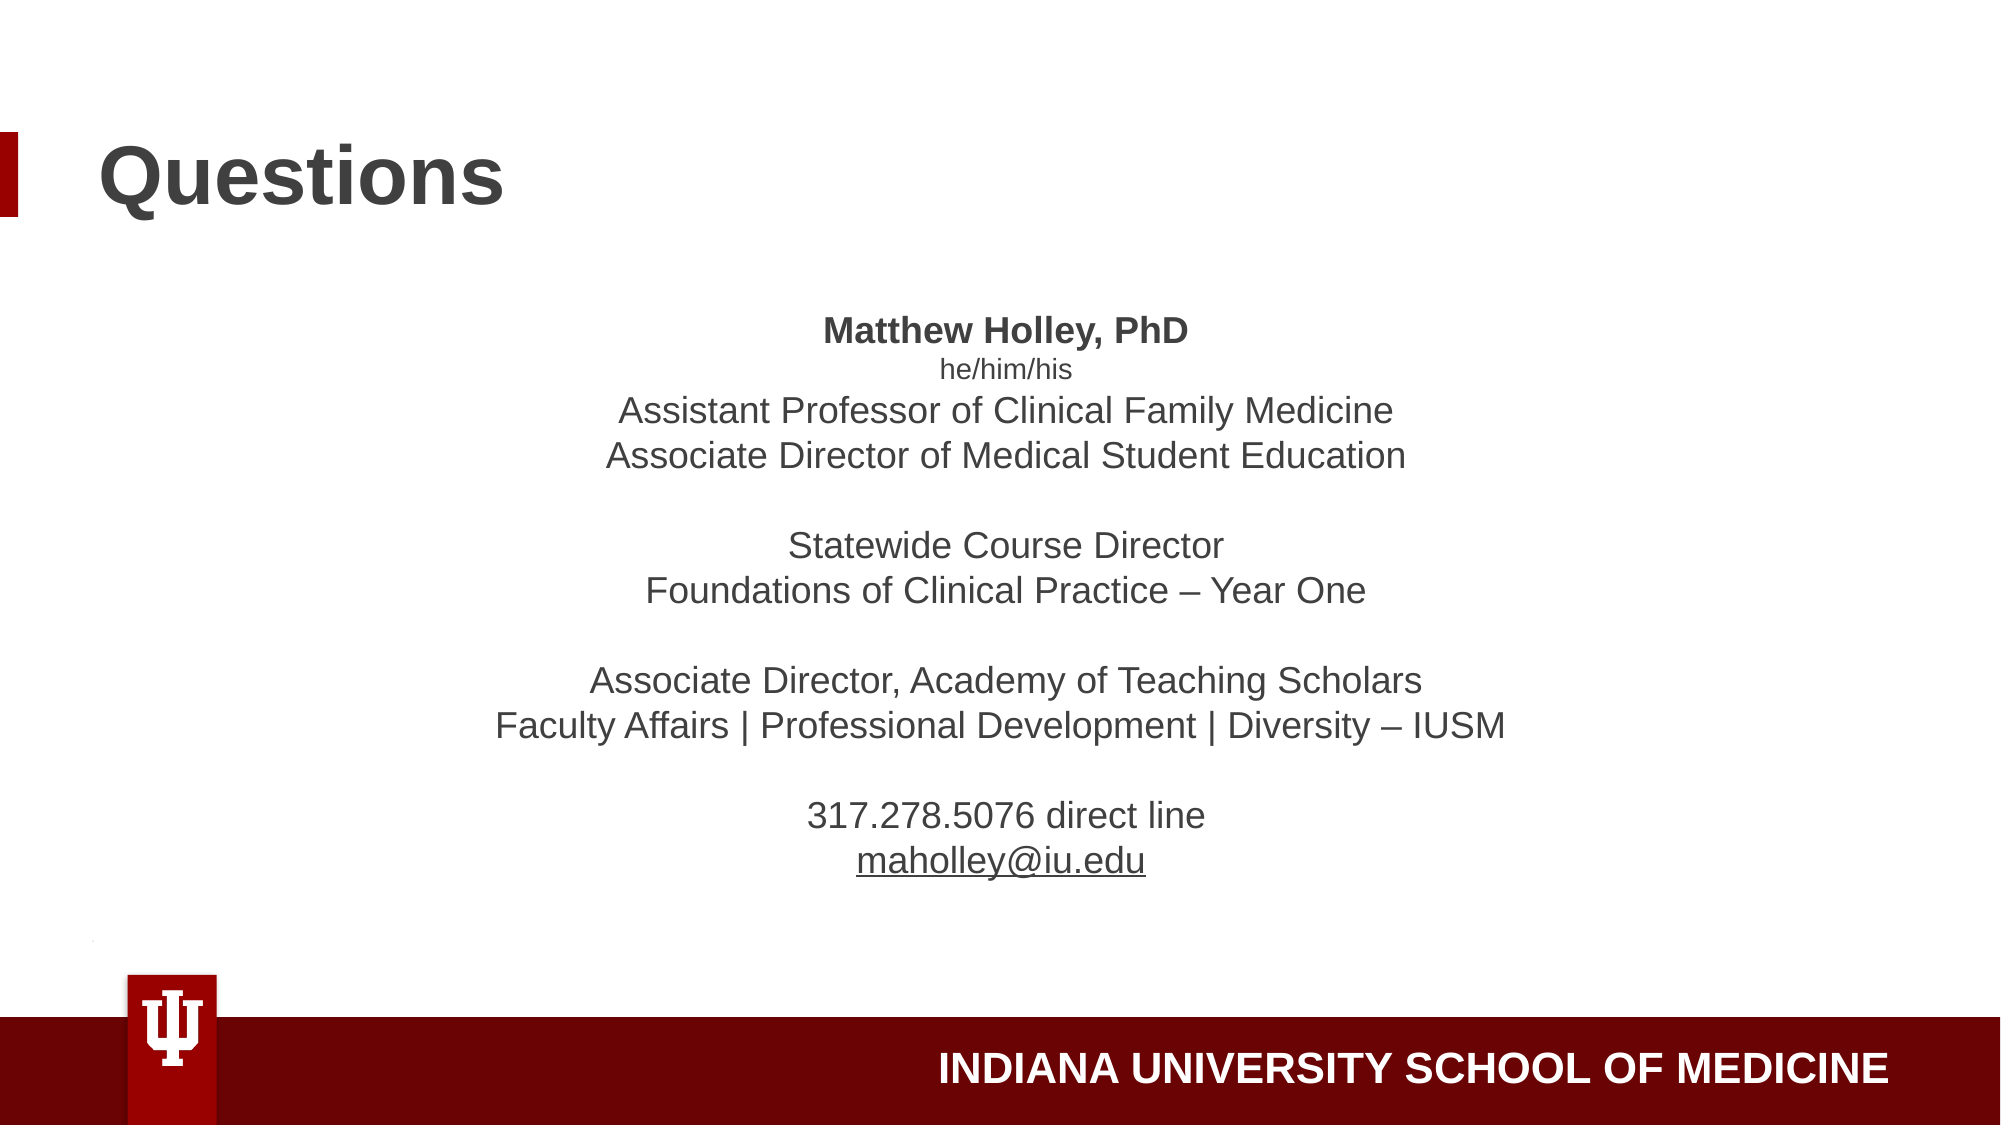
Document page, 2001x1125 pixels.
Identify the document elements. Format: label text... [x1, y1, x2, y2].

picture [92, 940, 252, 1115]
list Matthew Holley, PhD he/him/his Assistant Professor of Clinical Family Medicine Associate Director of Medical Student Education Statewide Course Director Foundations of Clinical Practice – Year One Associate Director, Academy of Teaching Scholars Faculty Affairs | Professional Development | Diversity – IUSM 317.278.5076 direct line maholley@iu.edu [123, 295, 1877, 911]
title Questions [78, 111, 1830, 265]
